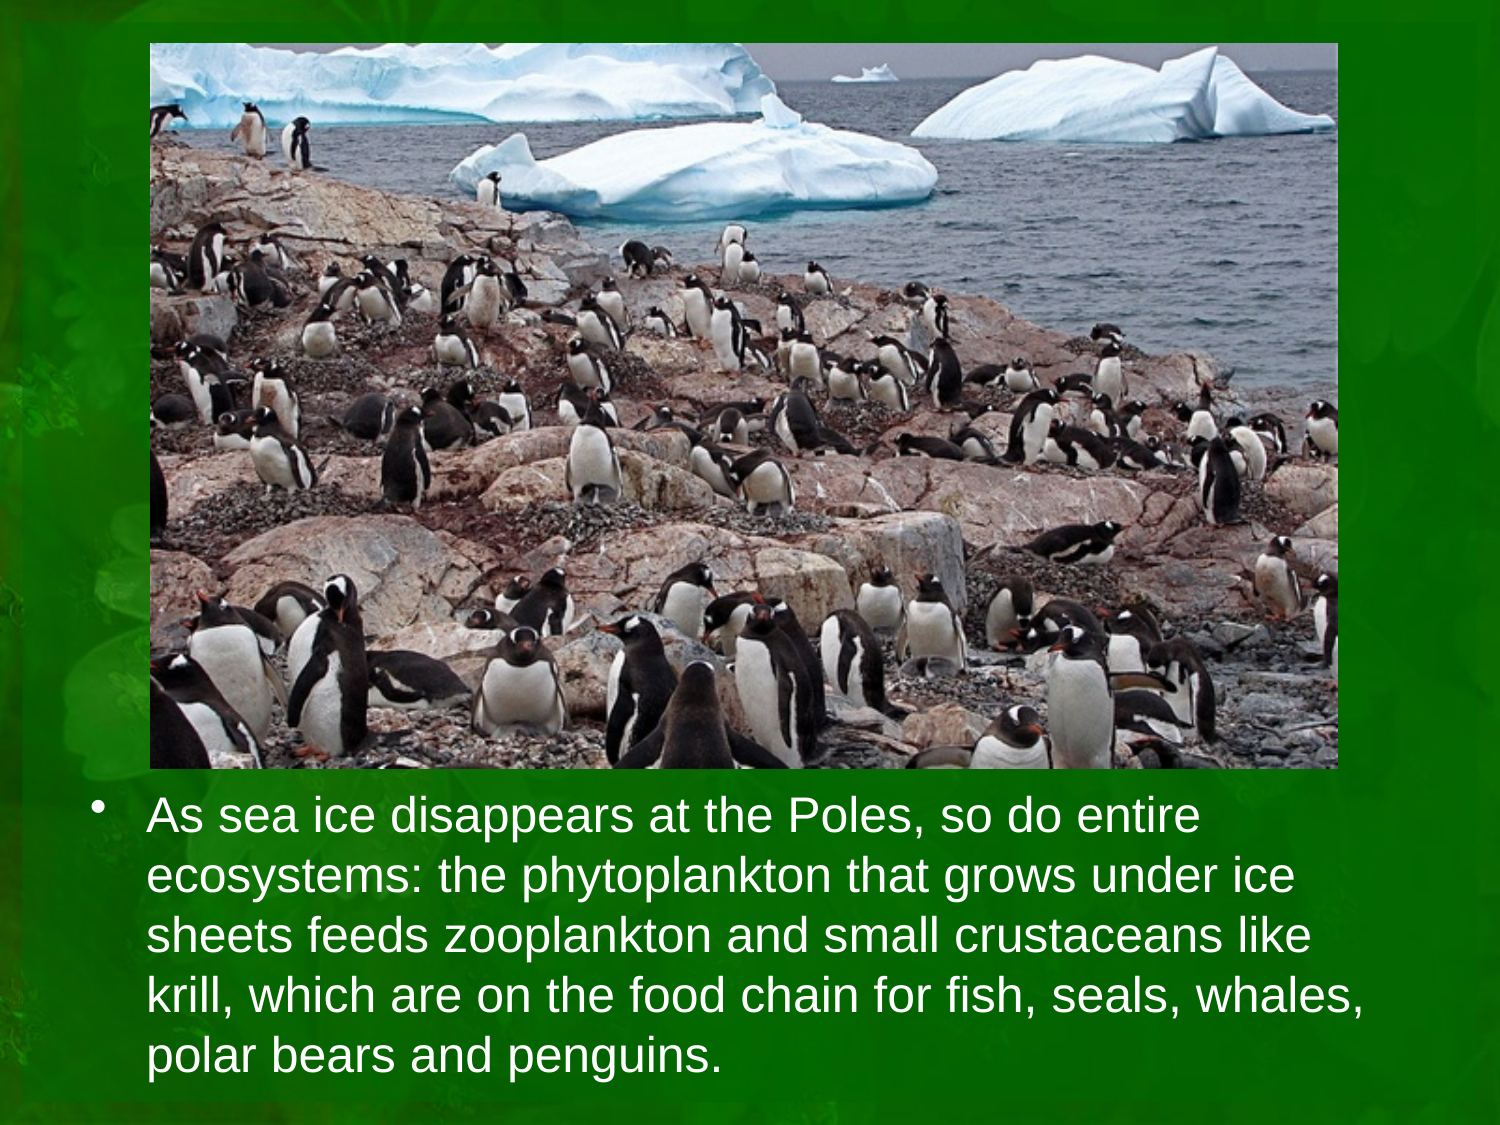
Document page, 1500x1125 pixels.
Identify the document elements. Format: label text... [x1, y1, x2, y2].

picture [0, 0, 1500, 1125]
list As sea ice disappears at the Poles, so do entire ecosystems: the phytoplankton that grows under ice sheets feeds zooplankton and small crustaceans like krill, which are on the food chain for fish, seals, whales, polar bears and penguins. [74, 774, 1425, 1100]
